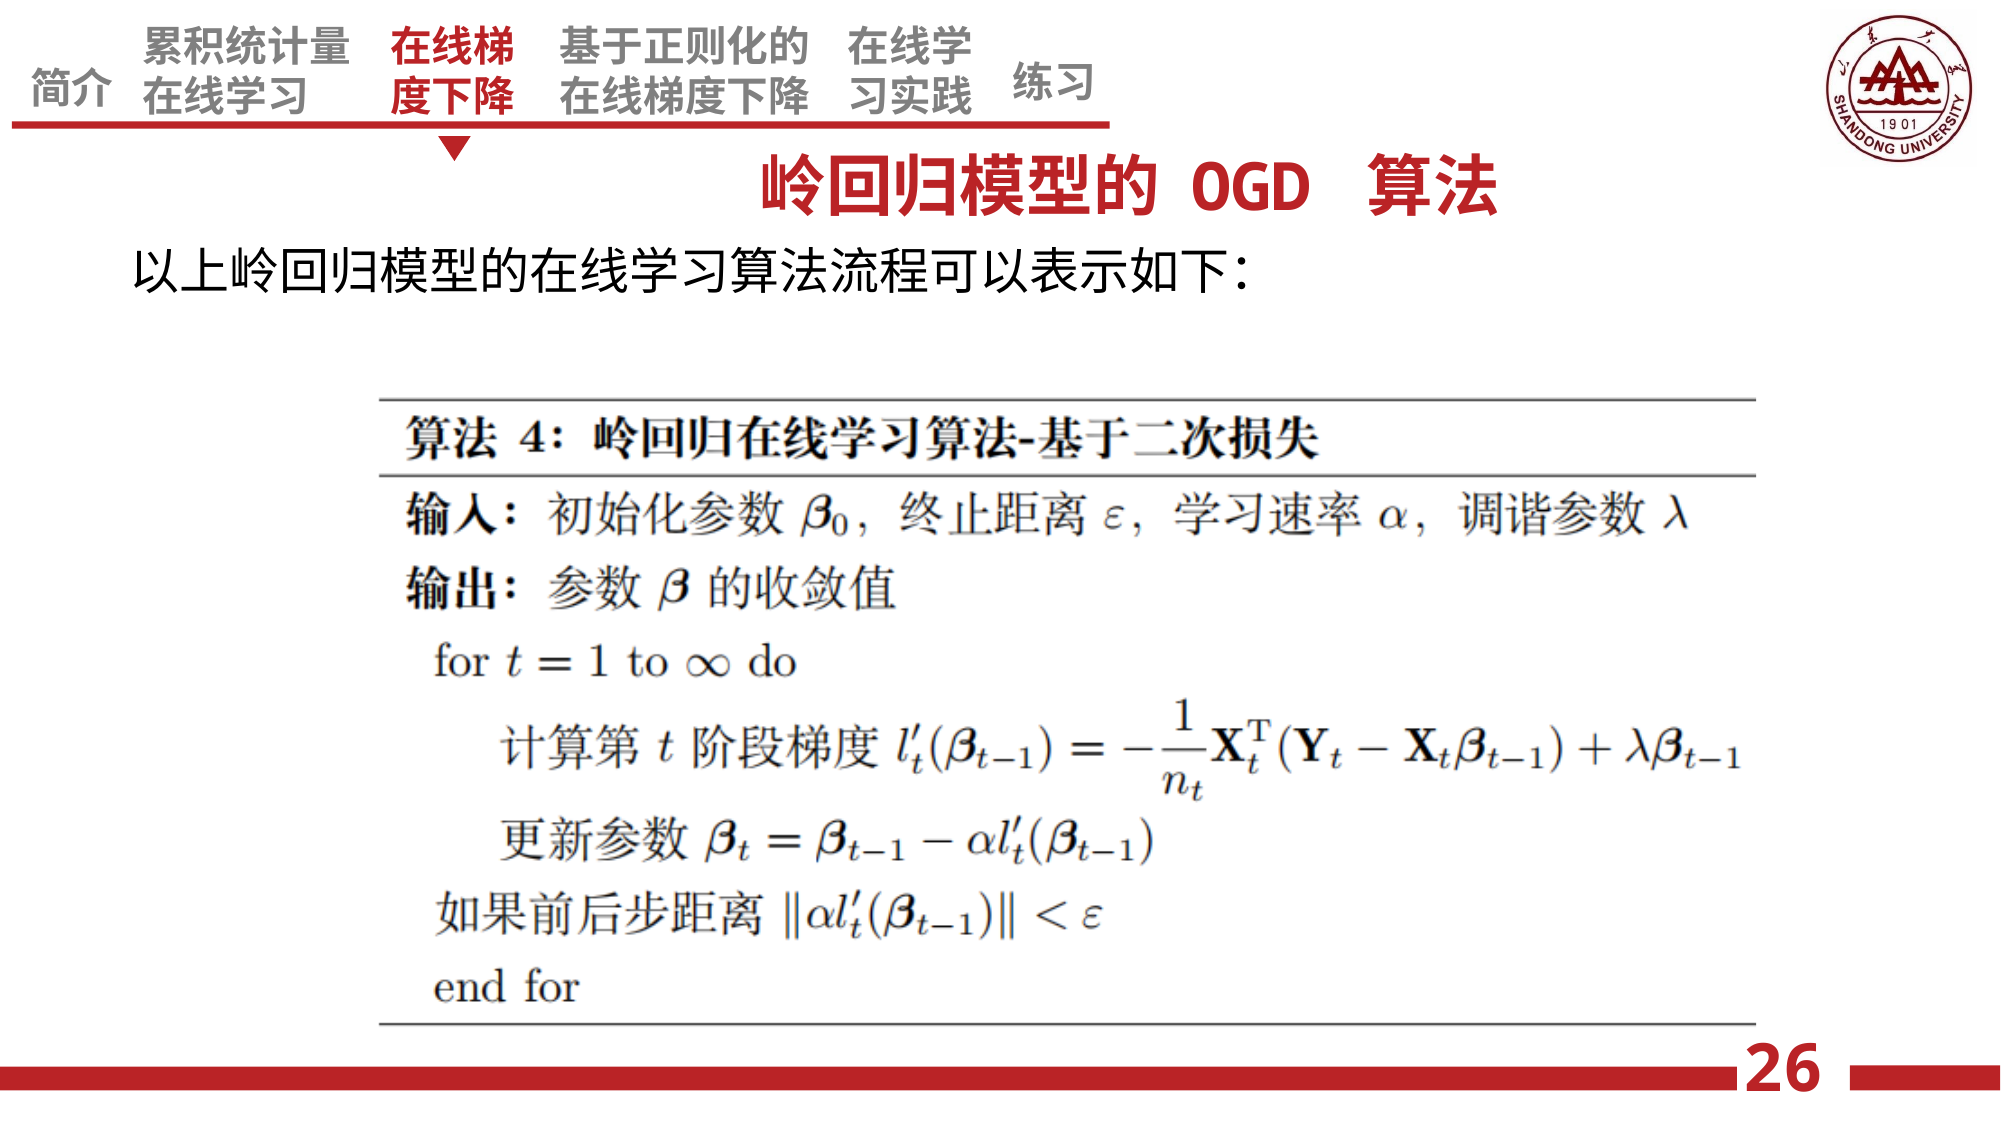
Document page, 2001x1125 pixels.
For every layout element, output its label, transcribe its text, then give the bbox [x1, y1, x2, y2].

text_box 岭回归模型的 OGD 算法 [713, 136, 1516, 232]
text_box 以上岭回归模型的在线学习算法流程可以表示如下： [114, 232, 1481, 307]
picture [378, 355, 1757, 1038]
picture [1820, 9, 1977, 167]
